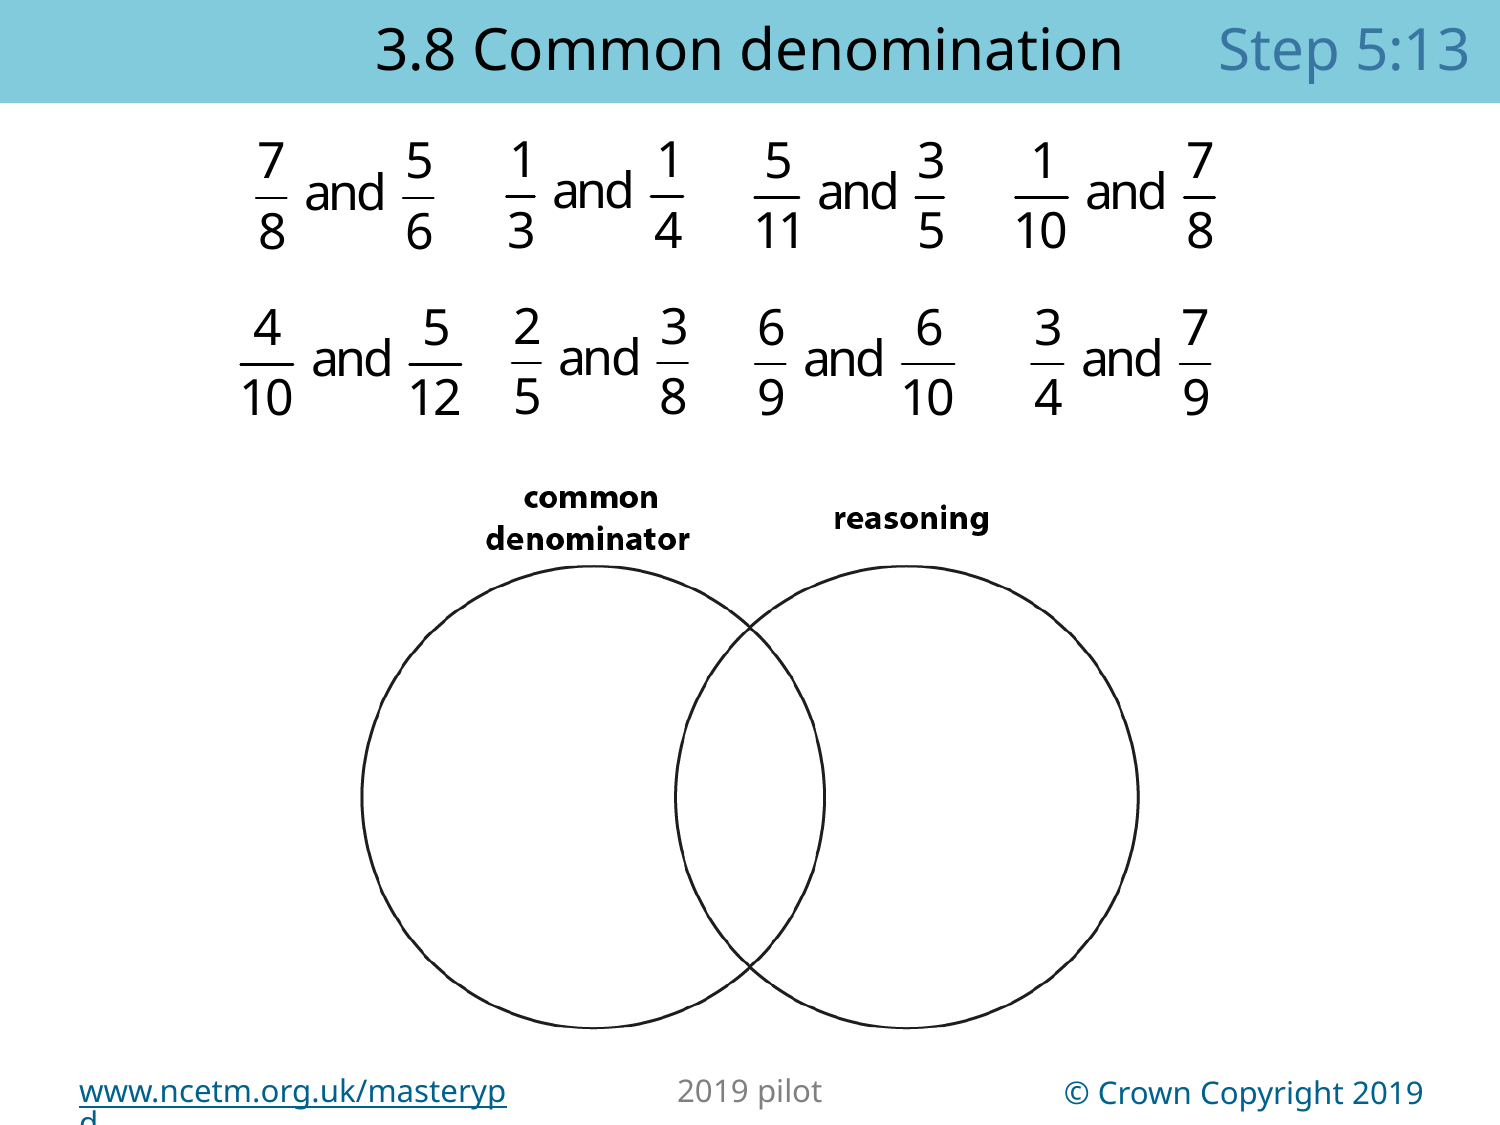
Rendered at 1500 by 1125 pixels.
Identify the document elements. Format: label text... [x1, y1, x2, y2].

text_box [251, 135, 440, 257]
list Step 5:13 [0, 0, 1500, 104]
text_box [507, 300, 694, 422]
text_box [750, 134, 949, 256]
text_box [750, 301, 960, 423]
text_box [1011, 134, 1220, 256]
picture [358, 478, 1142, 1050]
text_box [502, 134, 688, 255]
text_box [1027, 301, 1215, 423]
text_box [236, 301, 466, 423]
